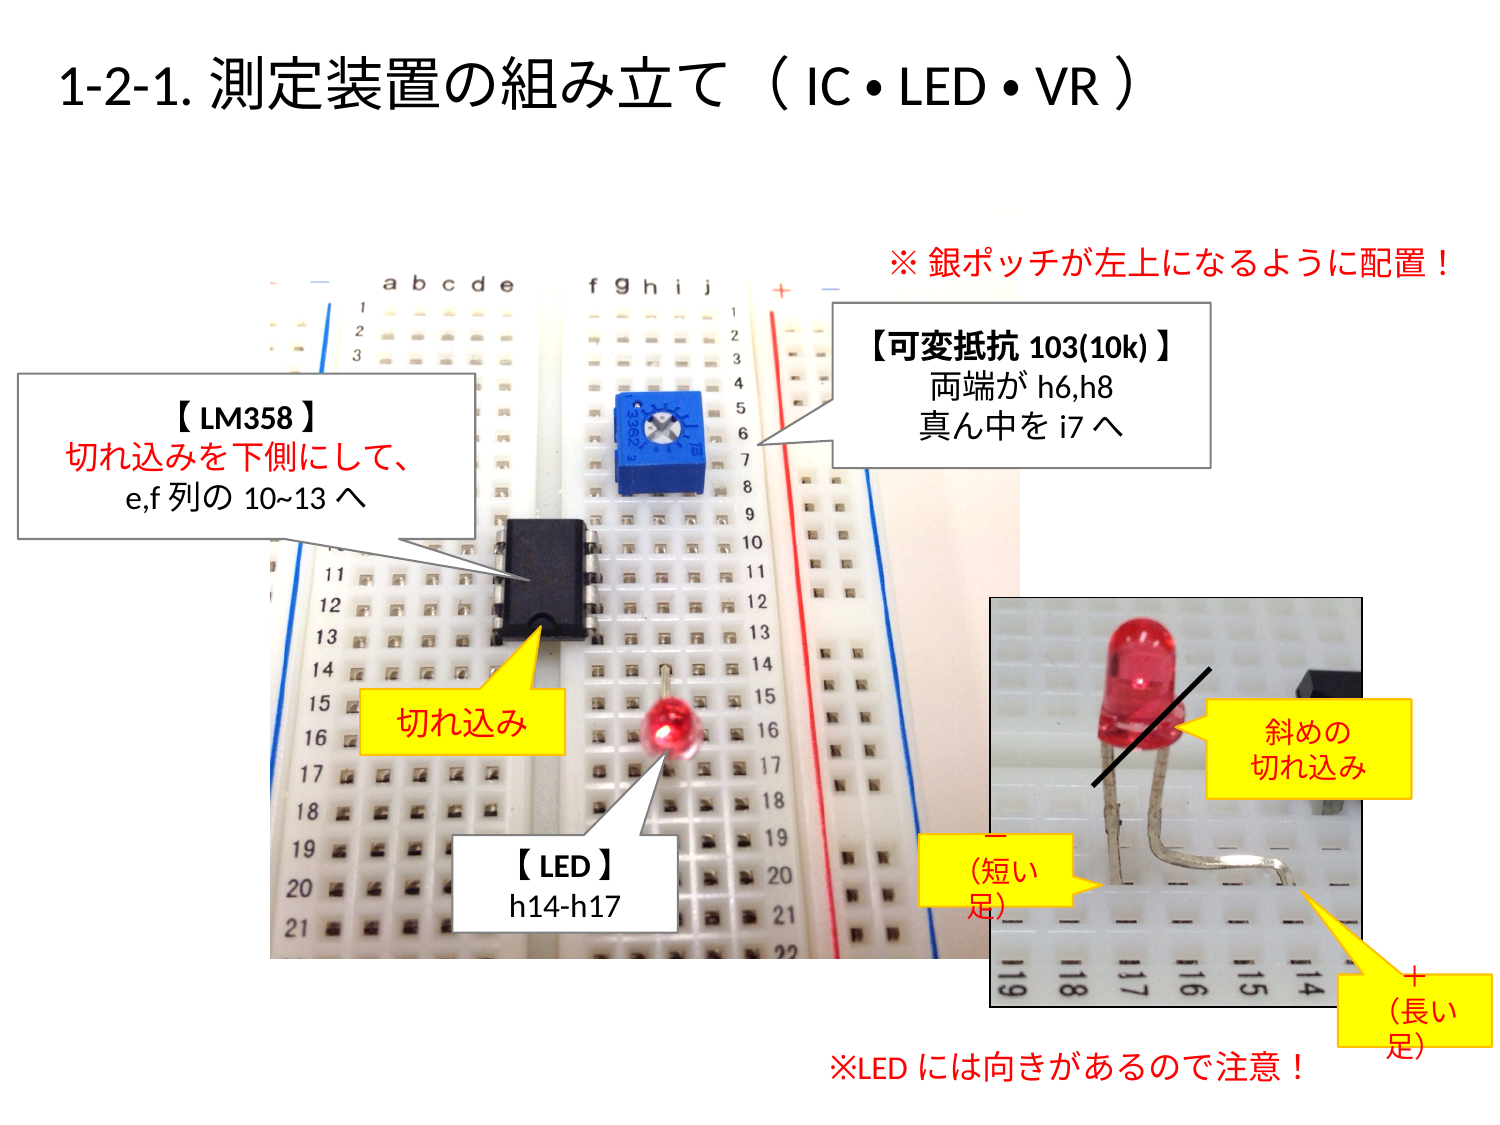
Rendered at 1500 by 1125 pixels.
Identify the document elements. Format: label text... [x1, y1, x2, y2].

text_box ＋ （長い足） [1335, 940, 1495, 1049]
picture [269, 207, 1362, 1007]
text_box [1092, 667, 1211, 787]
text_box 1-2-1.測定装置の組み立て（IC・LED・VR） [41, 39, 1388, 125]
text_box 【可変抵抗103(10k)】 両端がh6,h8 真ん中をi7へ [1025, 300, 1213, 471]
text_box 斜めの 切れ込み [1365, 697, 1414, 801]
text_box 【LM358】 切れ込みを下側にして、 e,f列の10~13へ [15, 371, 264, 542]
text_box ※銀ポッチが左上になるように配置！ [1025, 235, 1475, 290]
text_box ※LEDには向きがあるので注意！ [814, 1038, 1330, 1094]
